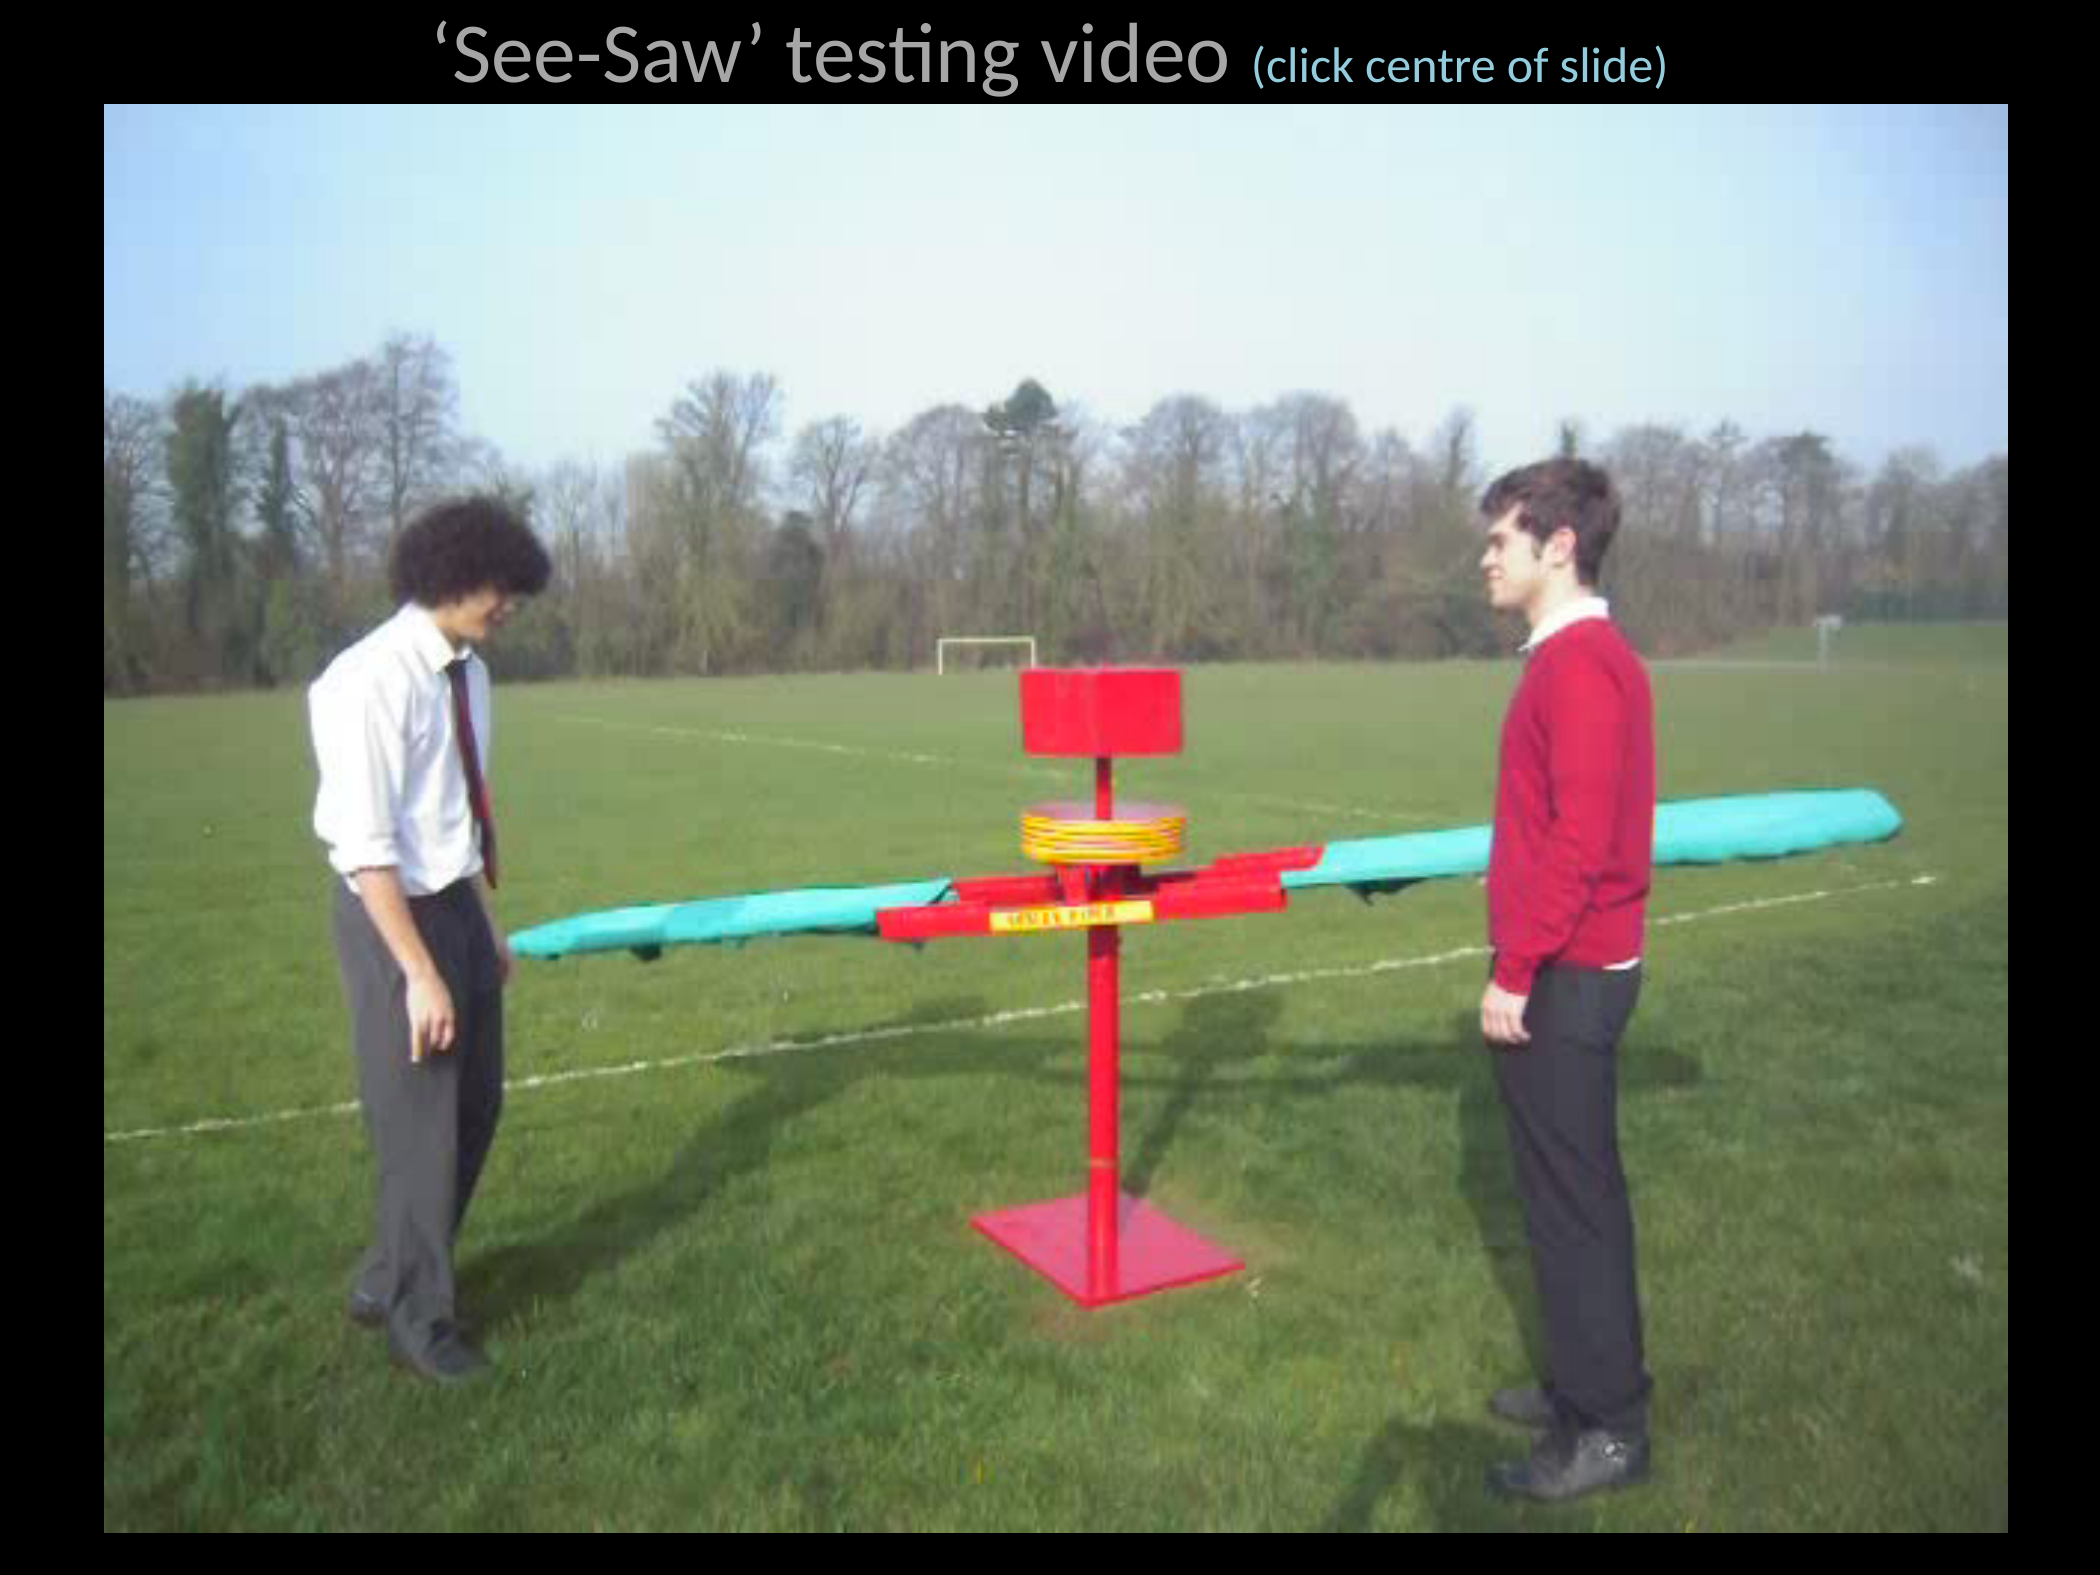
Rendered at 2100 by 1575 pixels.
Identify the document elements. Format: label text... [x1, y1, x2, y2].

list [104, 104, 2009, 1533]
title ‘See-Saw’ testing video (click centre of slide) [104, 0, 1996, 96]
